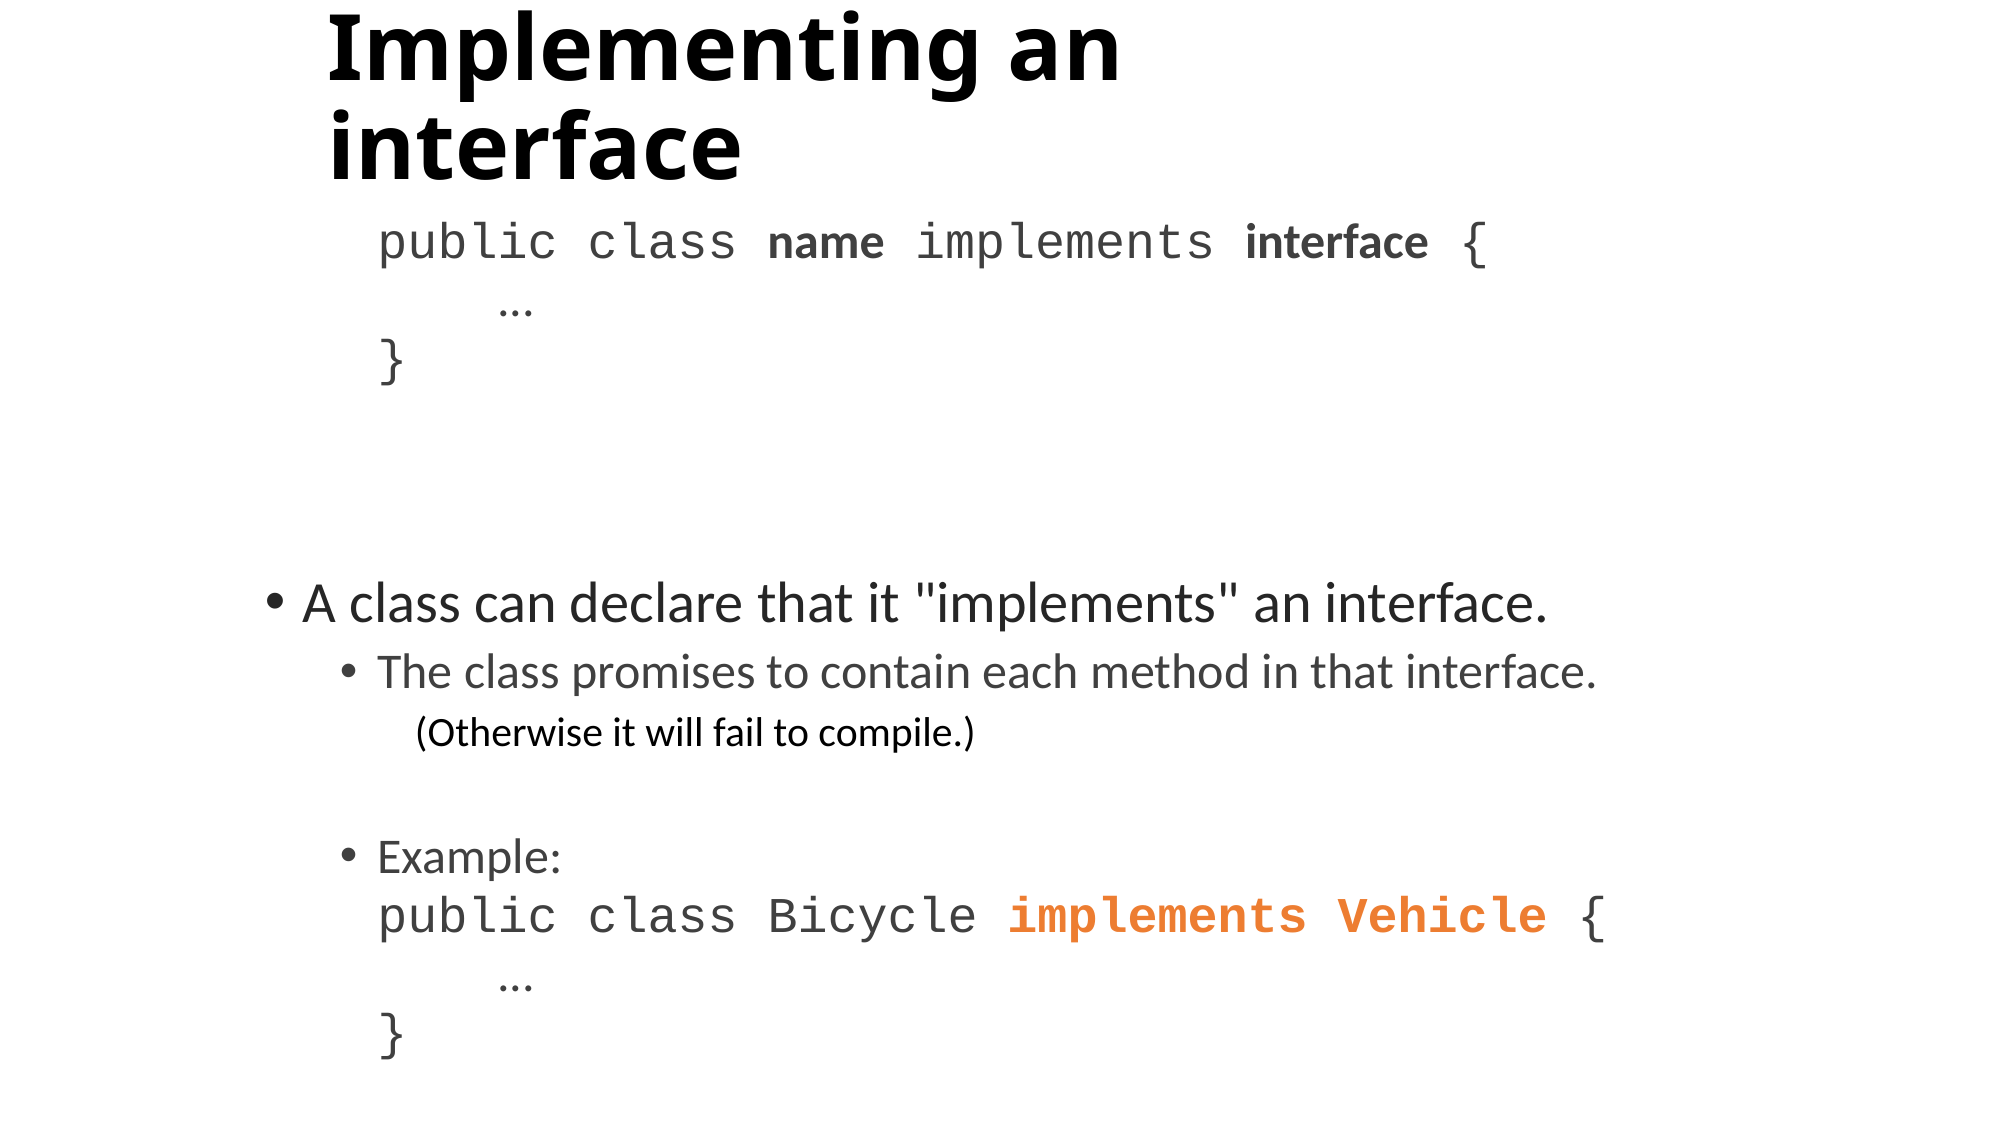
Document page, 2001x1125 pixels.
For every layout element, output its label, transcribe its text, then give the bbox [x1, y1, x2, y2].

title Implementing an interface [312, 37, 1354, 163]
list public class name implements interface { ... } A class can declare that it "implements" an interface. The class promises to contain each method in that interface. (Otherwise it will fail to compile.) Example: public class Bicycle implements Vehicle { ... } [249, 212, 1750, 1125]
